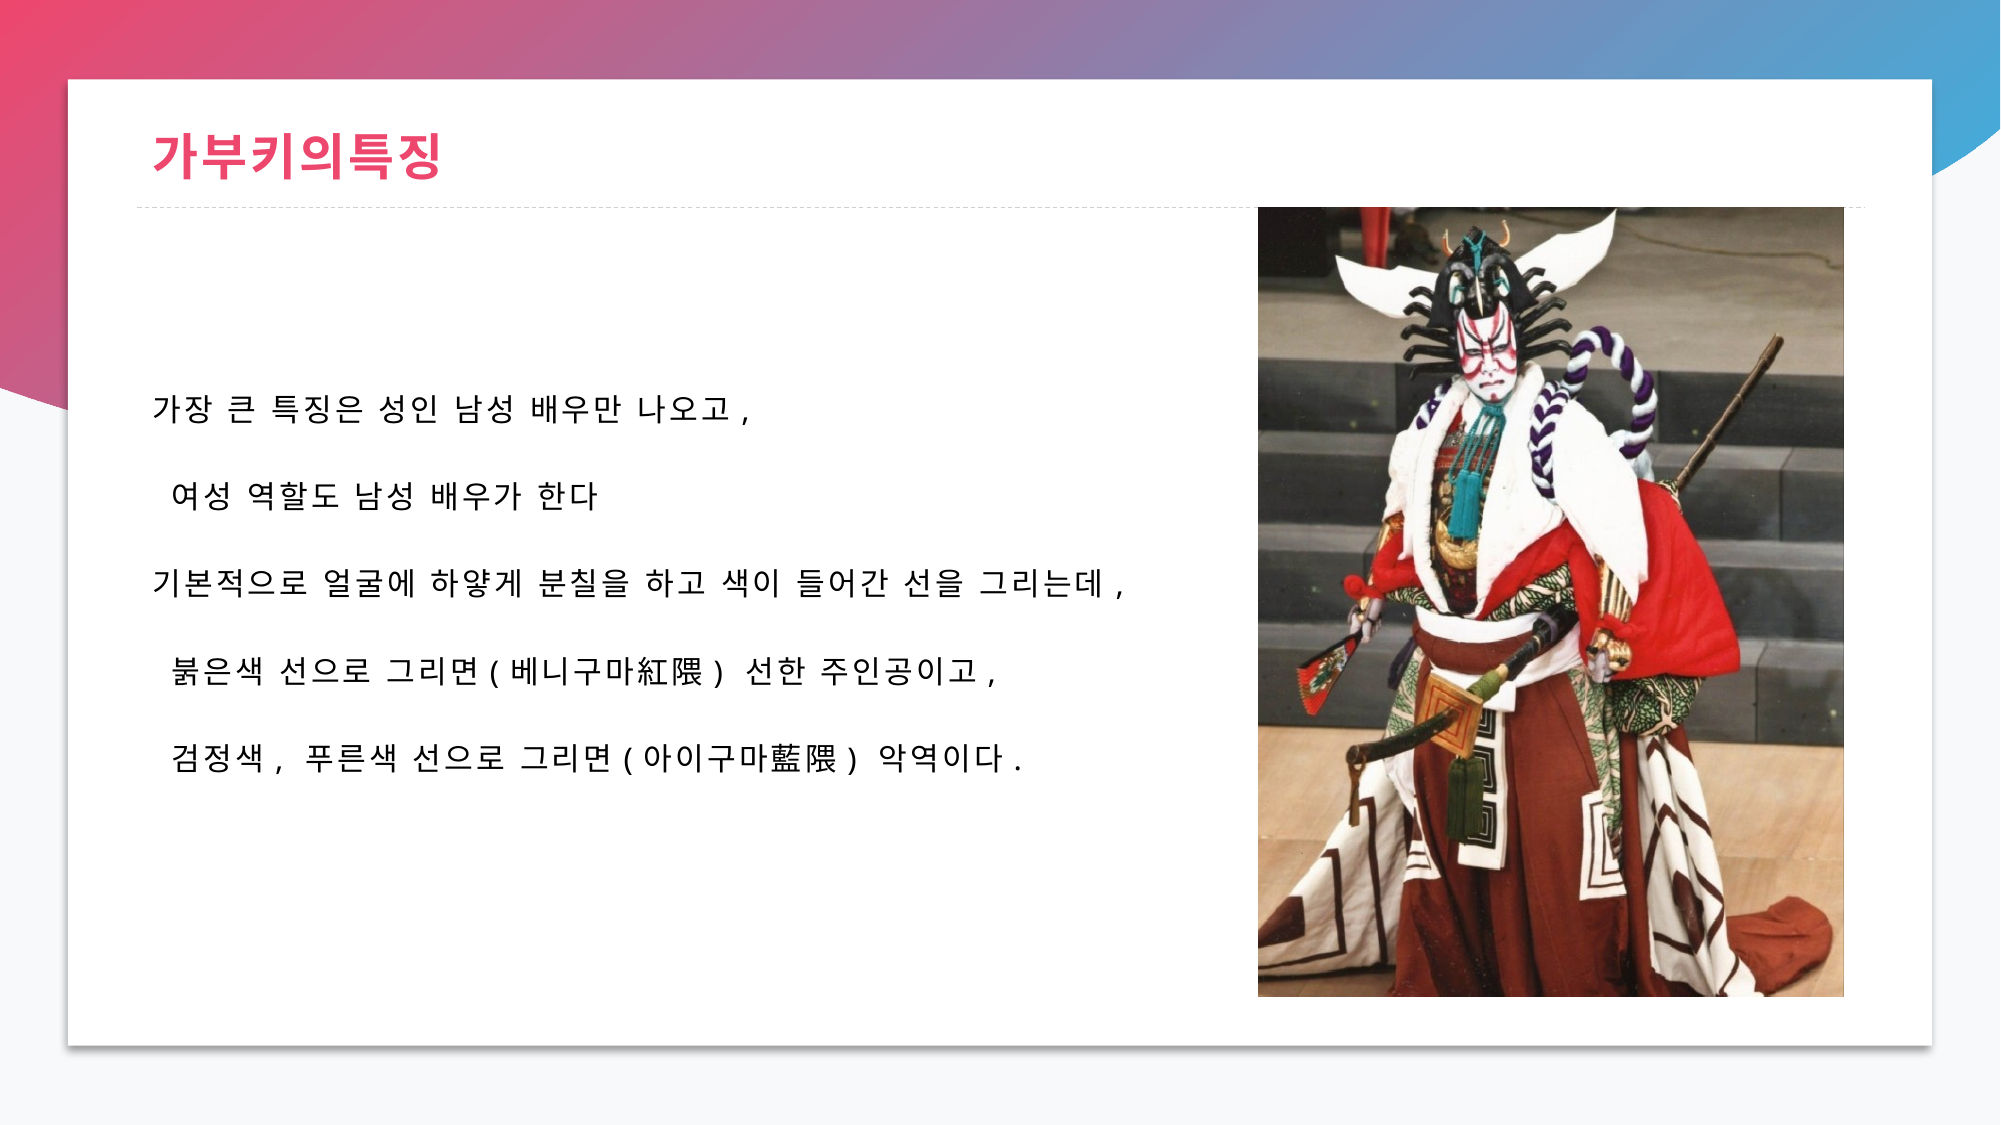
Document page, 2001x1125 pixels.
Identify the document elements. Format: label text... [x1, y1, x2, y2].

list 가장 큰 특징은 성인 남성 배우만 나오고, 여성 역할도 남성 배우가 한다 기본적으로 얼굴에 하얗게 분칠을 하고 색이 들어간 선을 그리는데, 붉은색 선으로 그리면(베니구마紅隈) 선한 주인공이고, 검정색, 푸른색 선으로 그리면(아이구마藍隈) 악역이다. [137, 207, 1864, 1014]
title 가부키의특징 [137, 111, 1863, 207]
picture [1258, 207, 1844, 997]
